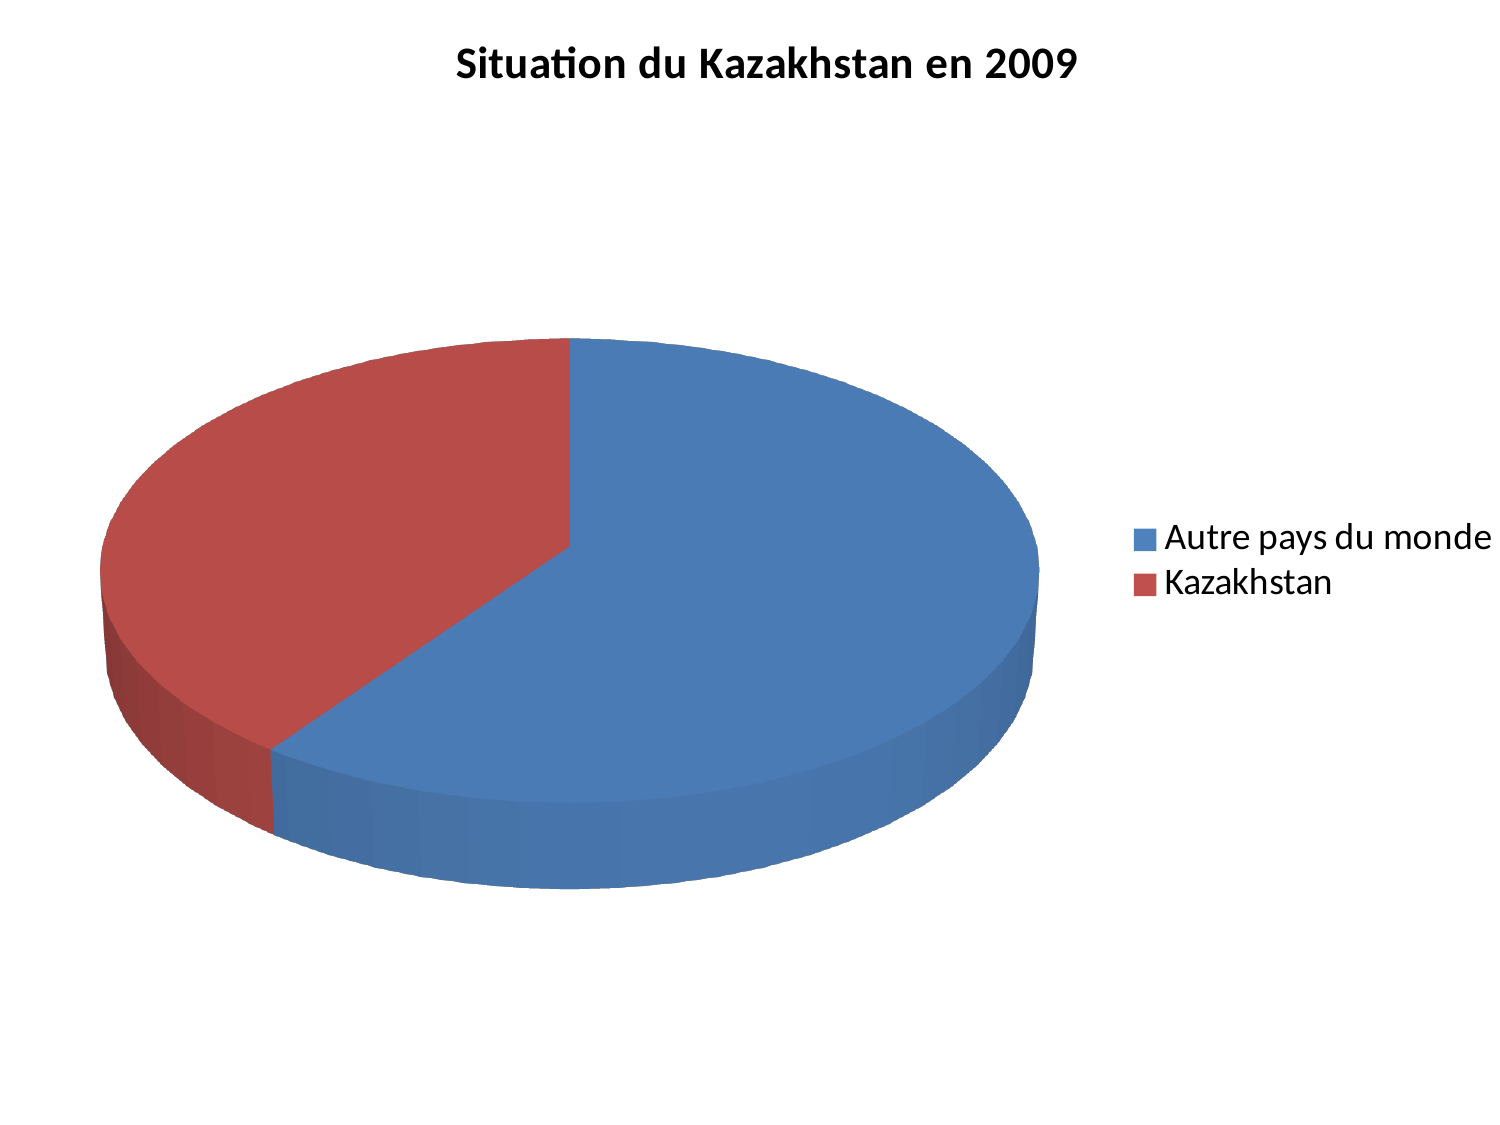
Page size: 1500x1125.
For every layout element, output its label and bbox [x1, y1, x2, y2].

chart [17, 0, 1500, 1125]
